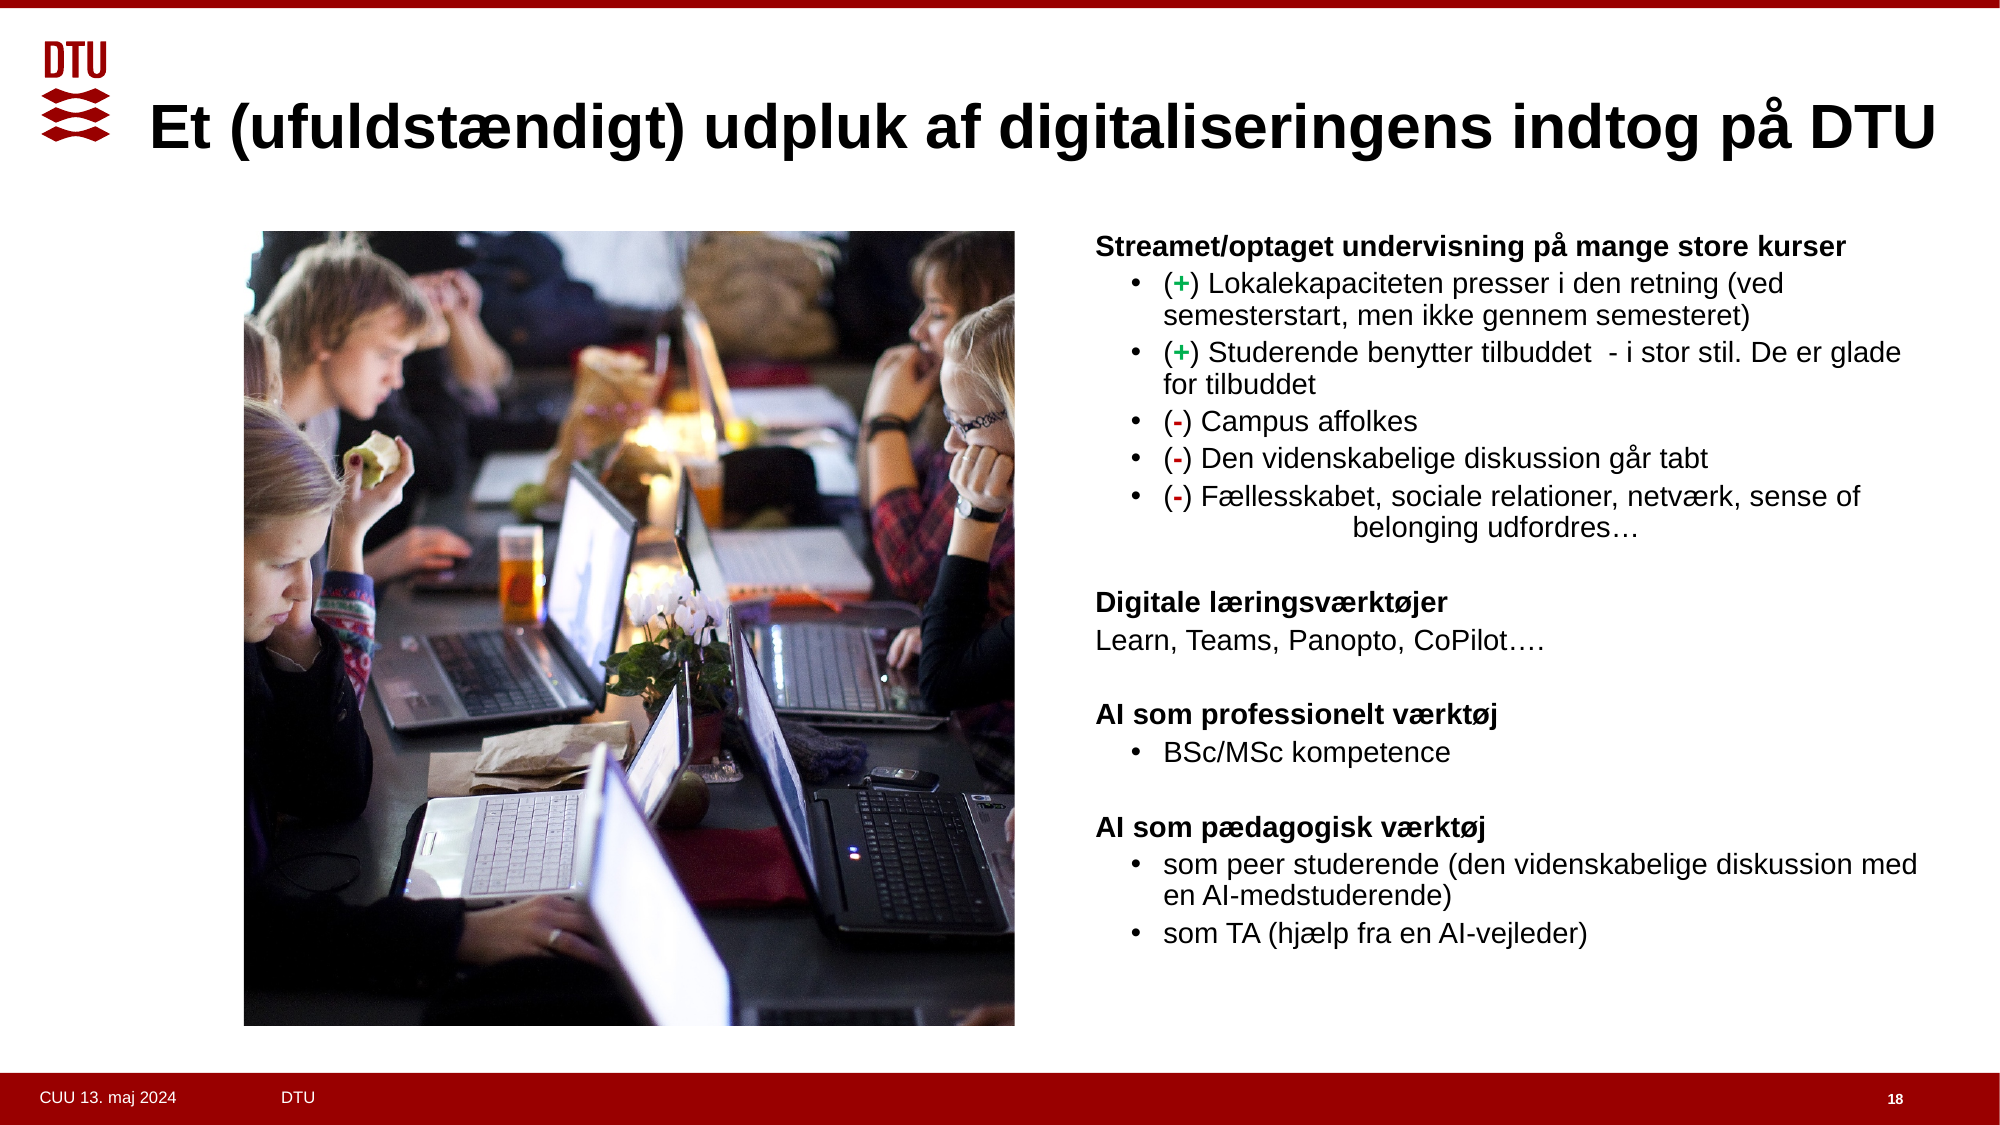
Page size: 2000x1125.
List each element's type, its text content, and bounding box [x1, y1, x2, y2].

list Streamet/optaget undervisning på mange store kurser (+) Lokalekapaciteten presser i den retning (ved semesterstart, men ikke gennem semesteret) (+) Studerende benytter tilbuddet - i stor stil. De er glade for tilbuddet (-) Campus affolkes (-) Den videnskabelige diskussion går tabt (-) Fællesskabet, sociale relationer, netværk, sense of belonging udfordres… Digitale læringsværktøjer Learn, Teams, Panopto, CoPilot…. AI som professionelt værktøj BSc/MSc kompetence AI som pædagogisk værktøj som peer studerende (den videnskabelige diskussion med en AI-medstuderende) som TA (hjælp fra en AI-vejleder) [1095, 231, 1922, 1026]
slide_number 18 [1887, 1073, 1959, 1125]
title Et (ufuldstændigt) udpluk af digitaliseringens indtog på DTU [149, 69, 1945, 161]
picture [243, 230, 1015, 1026]
text_box CUU 13. maj 2024 DTU [24, 1079, 1835, 1114]
